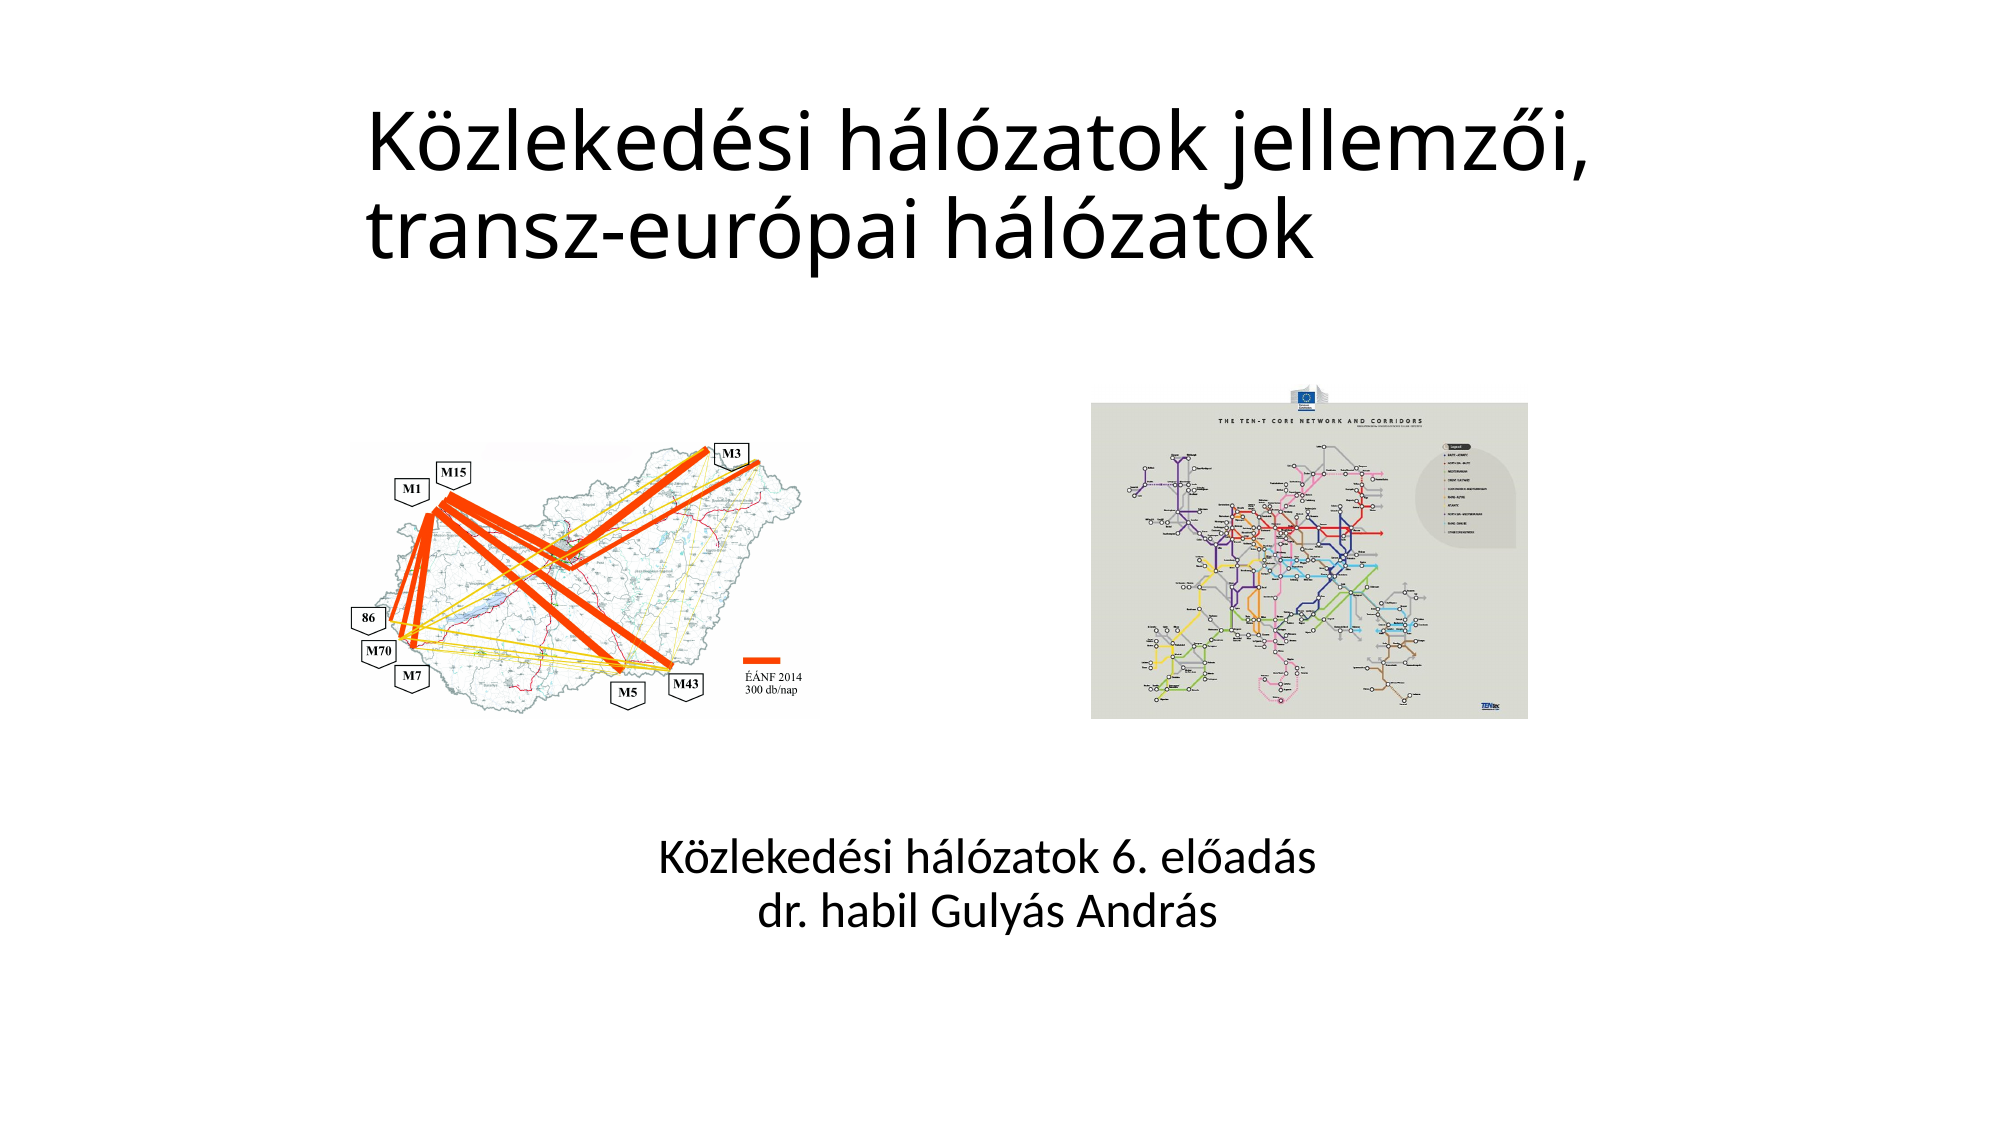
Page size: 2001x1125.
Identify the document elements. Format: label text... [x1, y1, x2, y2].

picture [350, 442, 820, 719]
title Közlekedési hálózatok jellemzői, transz-európai hálózatok [350, 90, 1626, 287]
list Közlekedési hálózatok 6. előadás dr. habil Gulyás András [350, 822, 1626, 1035]
picture [1091, 384, 1528, 719]
